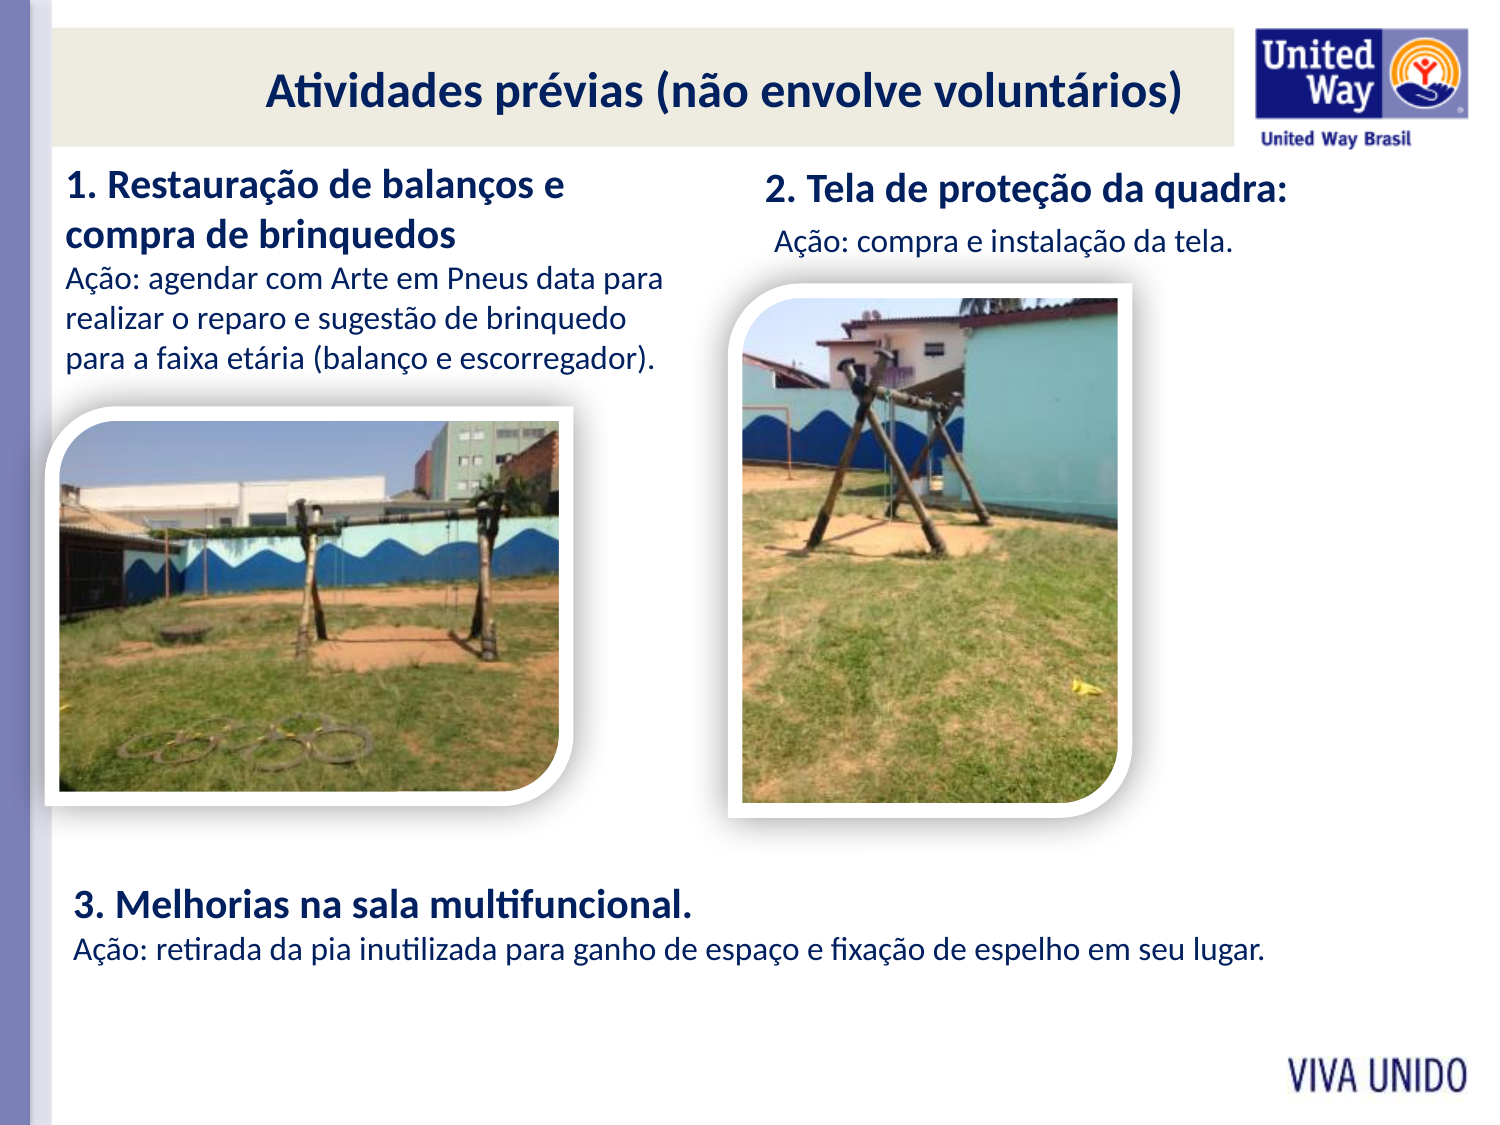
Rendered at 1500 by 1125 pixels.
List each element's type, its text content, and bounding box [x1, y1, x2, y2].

title Atividades prévias (não envolve voluntários) [46, 30, 1403, 145]
picture [1254, 27, 1470, 153]
text_box 3. Melhorias na sala multifuncional. Ação: retirada da pia inutilizada para ganho de espaço e fixação de espelho em seu lugar. [58, 869, 1283, 975]
text_box 1. Restauração de balanços e compra de brinquedos Ação: agendar com Arte em Pneus data para realizar o reparo e sugestão de brinquedo para a faixa etária (balanço e escorregador). [50, 148, 687, 464]
picture [1287, 1056, 1468, 1105]
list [51, 413, 567, 800]
picture [734, 290, 1126, 811]
text_box 2. Tela de proteção da quadra: Ação: compra e instalação da tela. [749, 153, 1500, 268]
